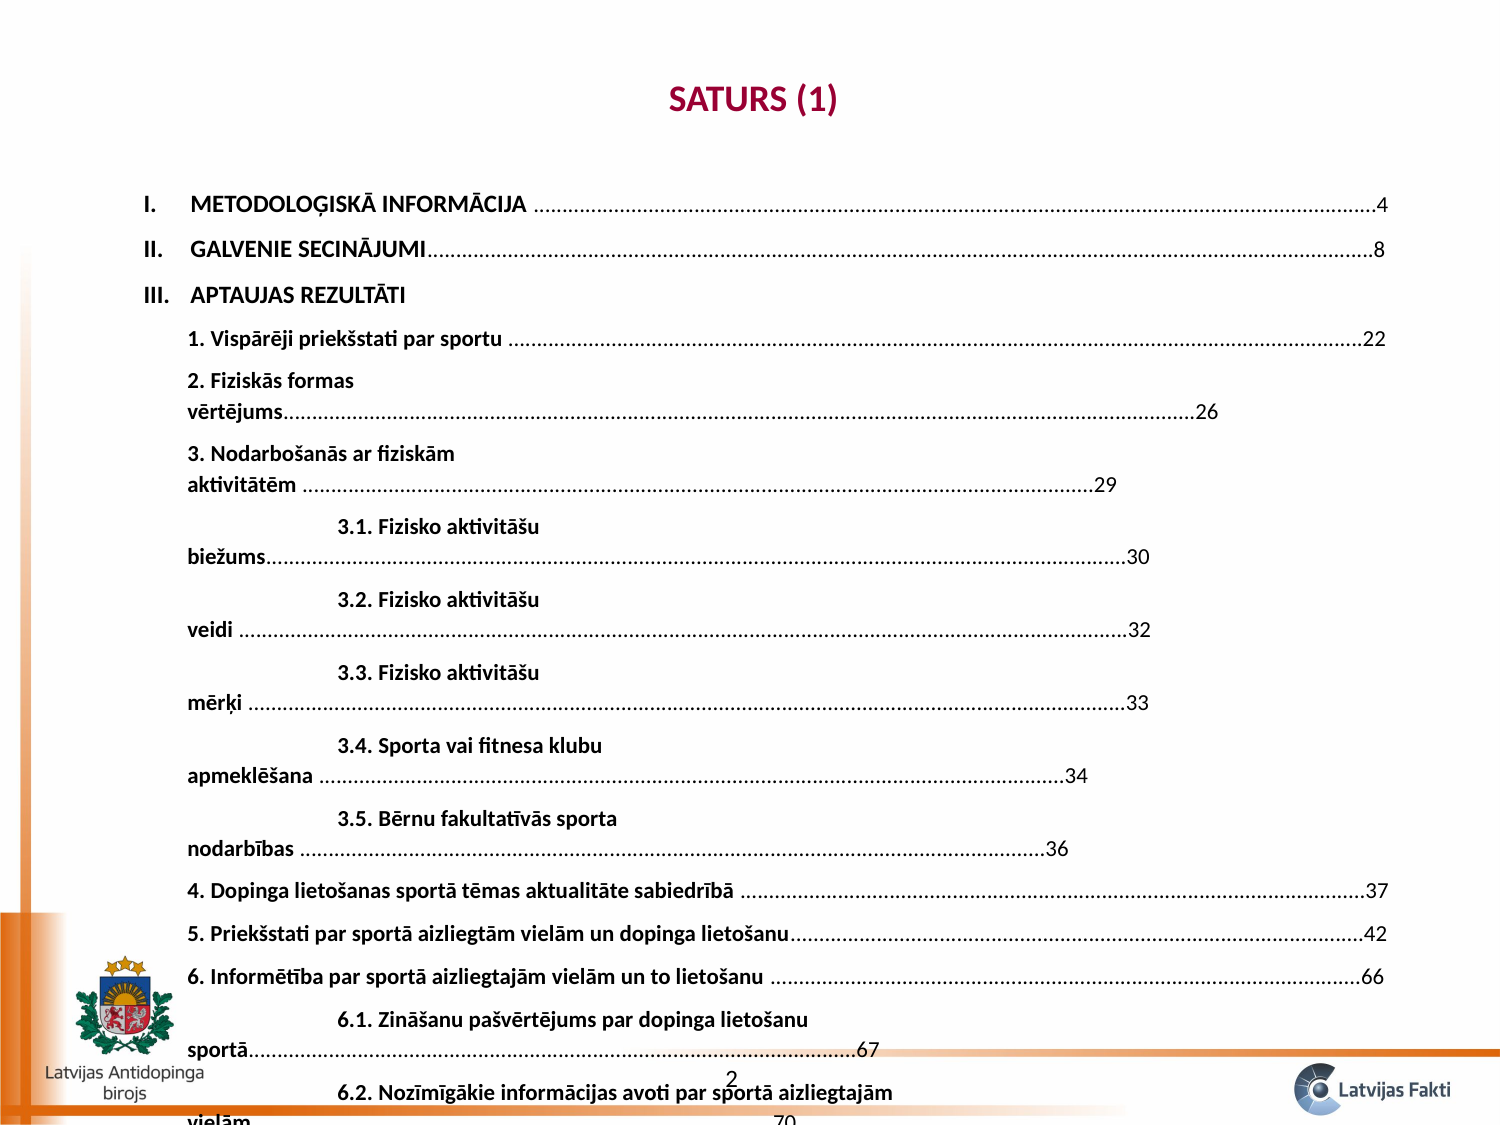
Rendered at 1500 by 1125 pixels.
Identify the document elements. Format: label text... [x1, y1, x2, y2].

text_box METODOLOĢISKĀ INFORMĀCIJA ...................................................................................................................................................4 GALVENIE SECINĀJUMI.....................................................................................................................................................................8 APTAUJAS REZULTĀTI 1. Vispārēji priekšstati par sportu .....................................................................................................................................................22 2. Fiziskās formas vērtējums...............................................................................................................................................................26 3. Nodarbošanās ar fiziskām aktivitātēm ..........................................................................................................................................29 3.1. Fizisko aktivitāšu biežums......................................................................................................................................................30 3.2. Fizisko aktivitāšu veidi ...........................................................................................................................................................32 3.3. Fizisko aktivitāšu mērķi .........................................................................................................................................................33 3.4. Sporta vai fitnesa klubu apmeklēšana ..................................................................................................................................34 3.5. Bērnu fakultatīvās sporta nodarbības ..................................................................................................................................36 4. Dopinga lietošanas sportā tēmas aktualitāte sabiedrībā .............................................................................................................37 5. Priekšstati par sportā aizliegtām vielām un dopinga lietošanu....................................................................................................42 6. Informētība par sportā aizliegtajām vielām un to lietošanu .......................................................................................................66 6.1. Zināšanu pašvērtējums par dopinga lietošanu sportā..........................................................................................................67 6.2. Nozīmīgākie informācijas avoti par sportā aizliegtajām vielām ..........................................................................................70 6.3. Mācību pieredze par sportā aizliegtajām vielām .................................................................................................................71 6.4. Saskarsme ar informāciju par Latvijas institūciju paveikto, apkarojot dopinga lietošanu sportā .....................................73 [128, 176, 1406, 1048]
picture [0, 0, 1500, 1125]
text_box 2 [556, 1048, 907, 1108]
text_box SATURS (1) [128, 65, 1379, 128]
